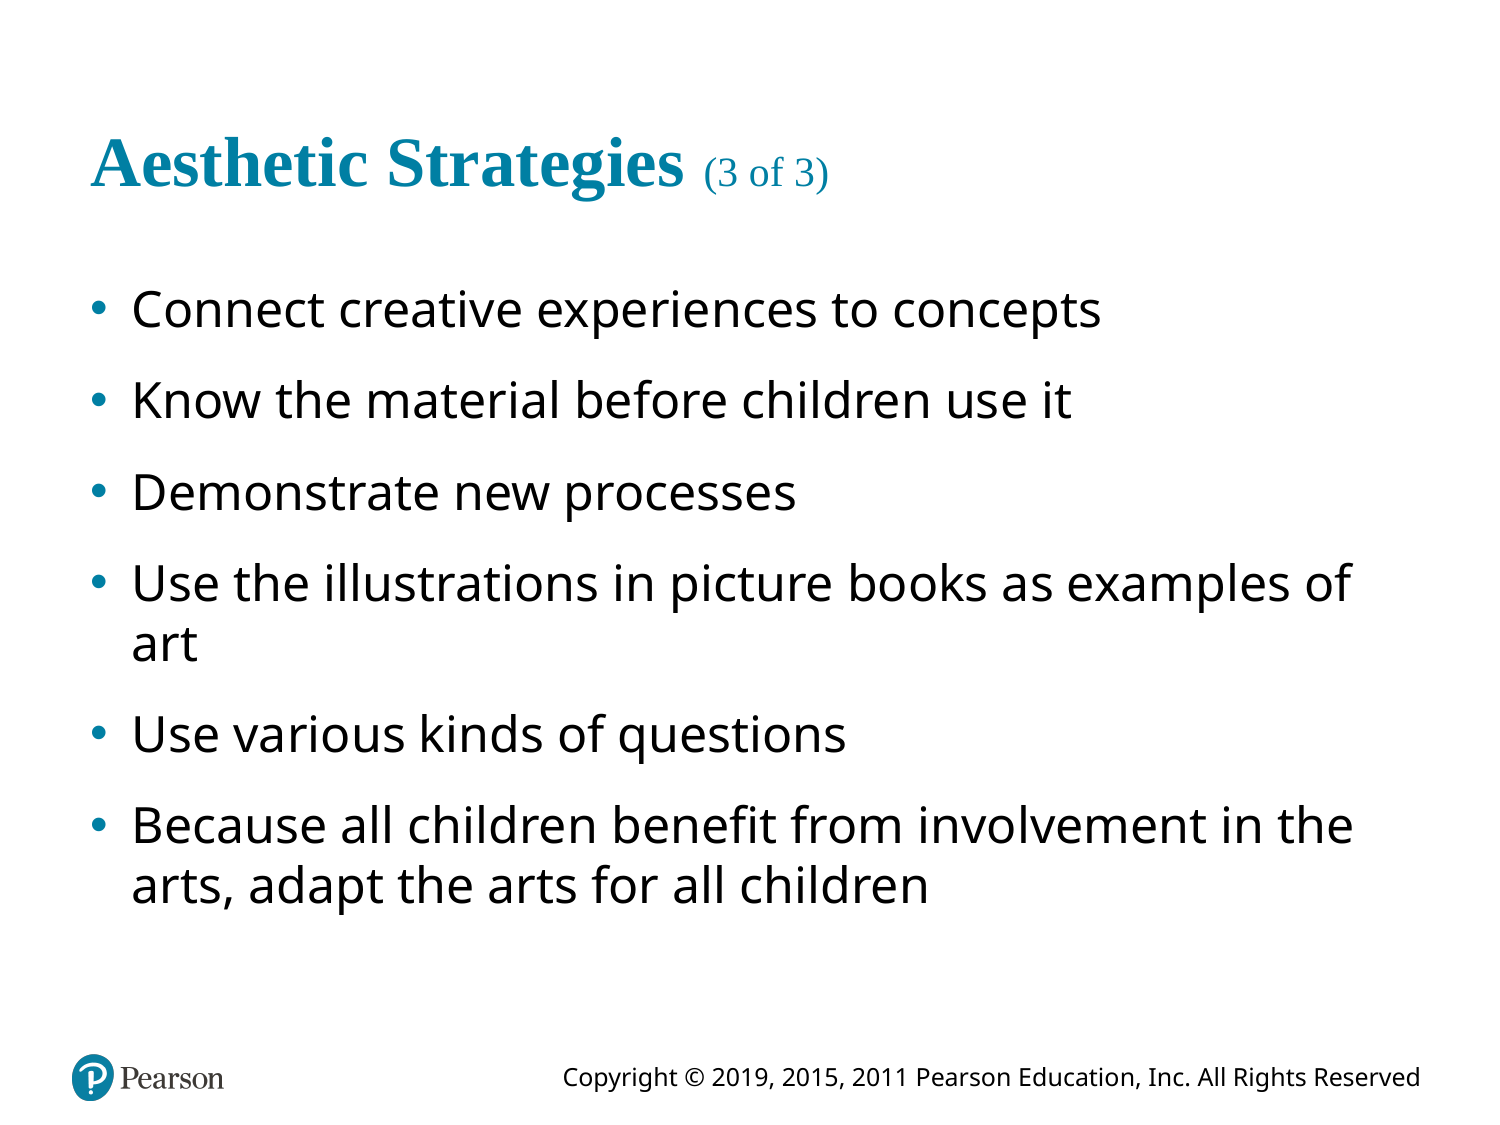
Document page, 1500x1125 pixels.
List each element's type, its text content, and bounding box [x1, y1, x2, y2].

picture [72, 1054, 88, 1070]
picture [98, 1054, 224, 1101]
title Aesthetic Strategies (3 of 3) [75, 35, 1425, 216]
list Connect creative experiences to concepts Know the material before children use it Demonstrate new processes Use the illustrations in picture books as examples of art Use various kinds of questions Because all children benefit from involvement in the arts, adapt the arts for all children [75, 262, 1425, 875]
picture [80, 1063, 106, 1088]
picture [72, 1087, 83, 1101]
